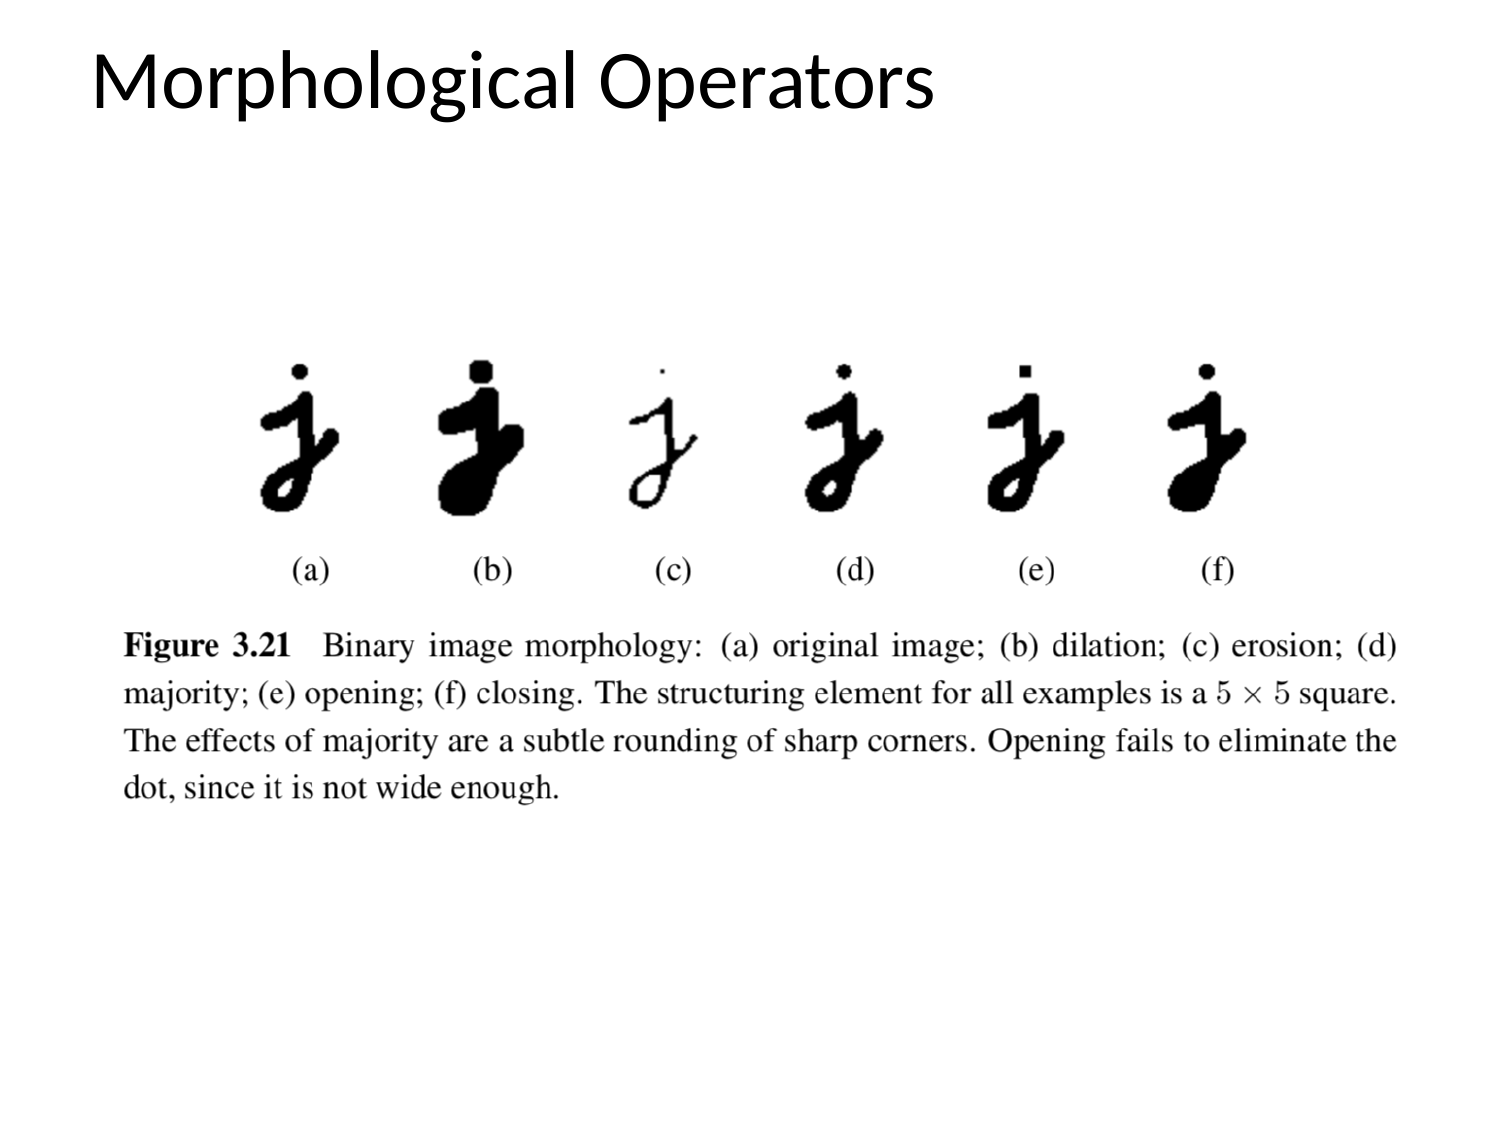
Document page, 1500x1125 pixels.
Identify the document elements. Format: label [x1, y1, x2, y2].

list [74, 328, 1426, 840]
title [74, 0, 1426, 151]
